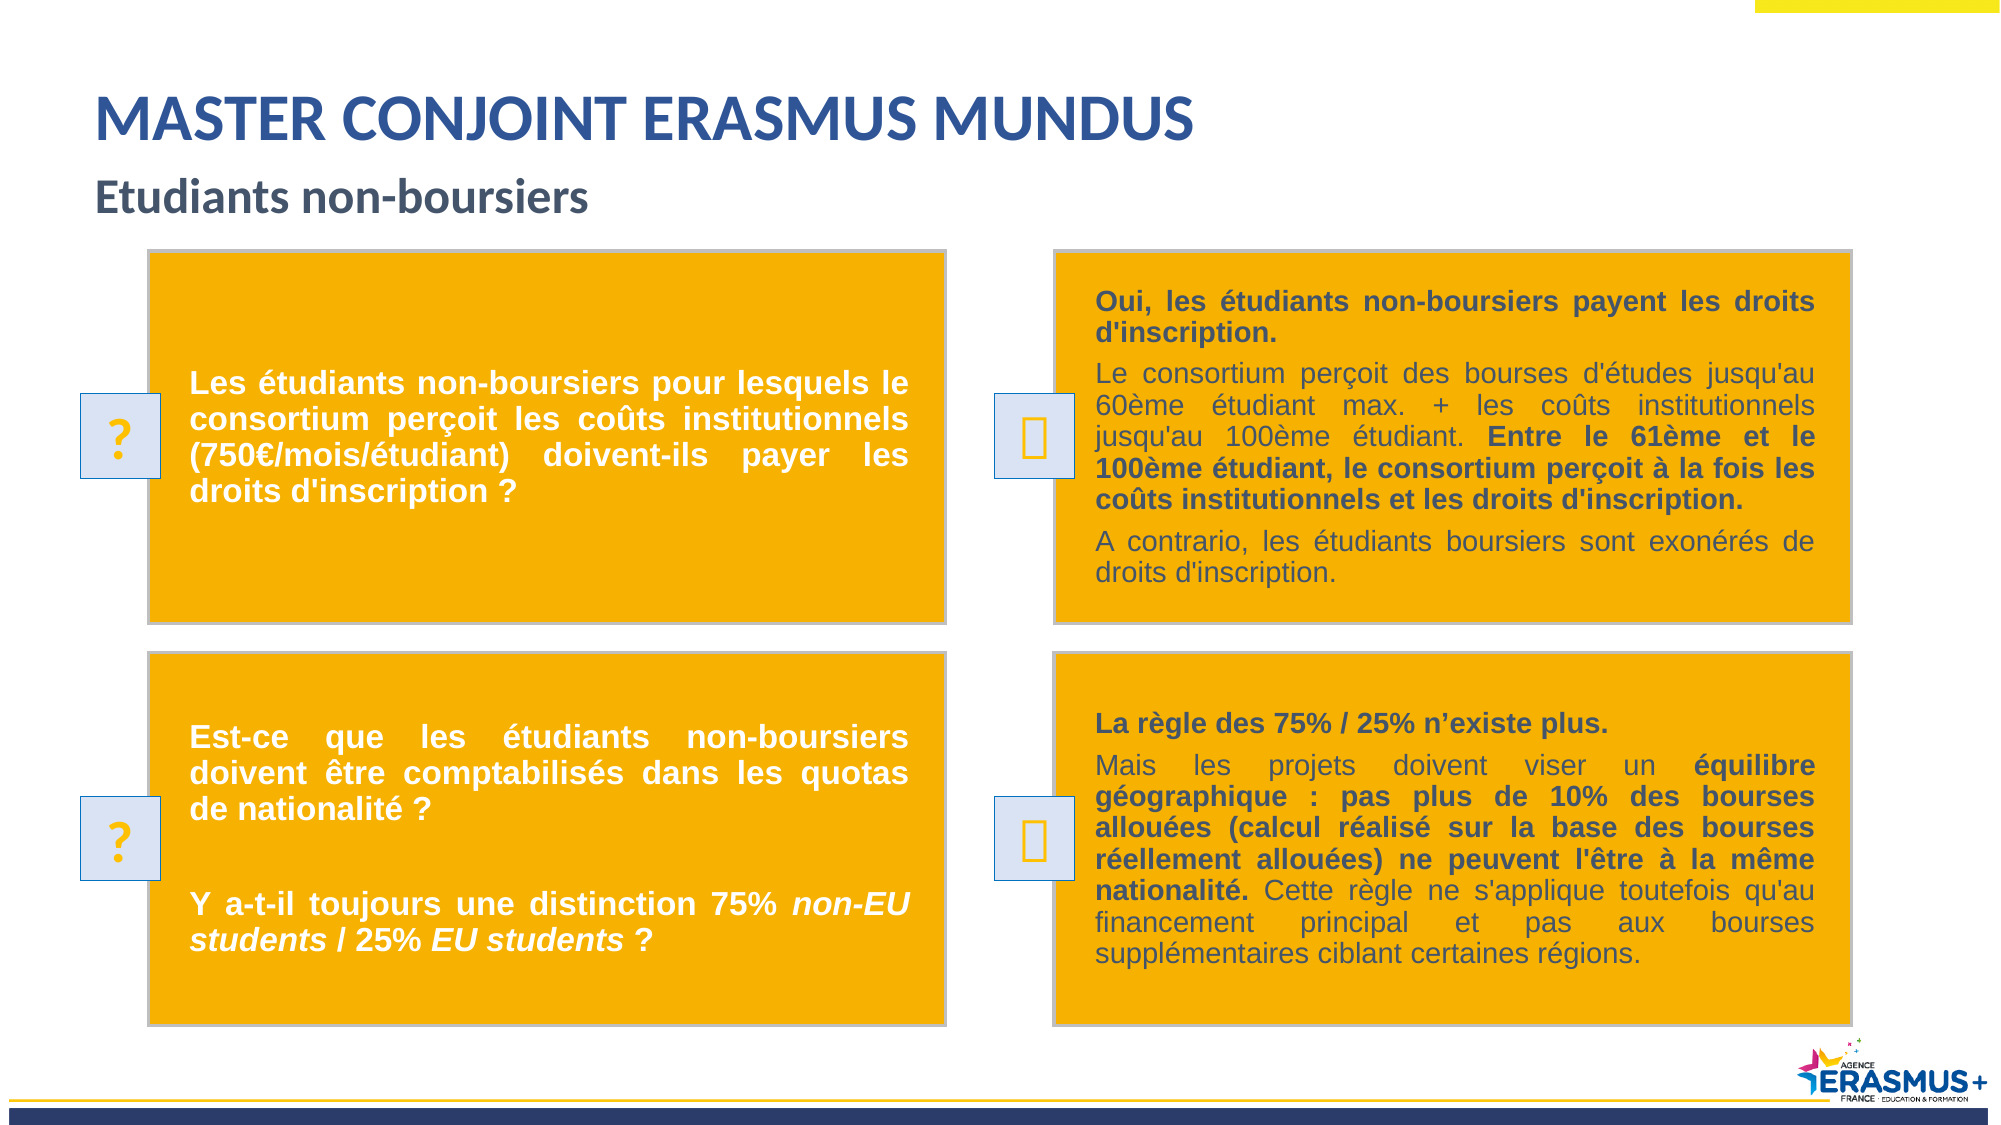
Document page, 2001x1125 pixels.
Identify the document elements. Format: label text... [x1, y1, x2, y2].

text_box Est-ce que les étudiants non-boursiers doivent être comptabilisés dans les quotas de nationalité ? Y a-t-il toujours une distinction 75% non-EU students / 25% EU students ? [147, 652, 947, 1027]
picture [9, 1038, 1988, 1125]
text_box ? [80, 796, 161, 881]
list MASTER CONJOINT ERASMUS MUNDUS [80, 75, 1292, 164]
picture [1755, 0, 2000, 13]
text_box  [994, 796, 1075, 881]
list Etudiants non-boursiers [80, 163, 681, 242]
text_box La règle des 75% / 25% n’existe plus. Mais les projets doivent viser un équilibre géographique : pas plus de 10% des bourses allouées (calcul réalisé sur la base des bourses réellement allouées) ne peuvent l'être à la même nationalité. Cette règle ne s'applique toutefois qu'au financement principal et pas aux bourses supplémentaires ciblant certaines régions. [1053, 652, 1852, 1027]
text_box ? [80, 393, 161, 479]
text_box  [994, 393, 1075, 479]
text_box Oui, les étudiants non-boursiers payent les droits d'inscription. Le consortium perçoit des bourses d'études jusqu'au 60ème étudiant max. + les coûts institutionnels jusqu'au 100ème étudiant. Entre le 61ème et le 100ème étudiant, le consortium perçoit à la fois les coûts institutionnels et les droits d'inscription. A contrario, les étudiants boursiers sont exonérés de droits d'inscription. [1053, 250, 1853, 625]
text_box Les étudiants non-boursiers pour lesquels le consortium perçoit les coûts institutionnels (750€/mois/étudiant) doivent-ils payer les droits d'inscription ? [147, 250, 947, 625]
